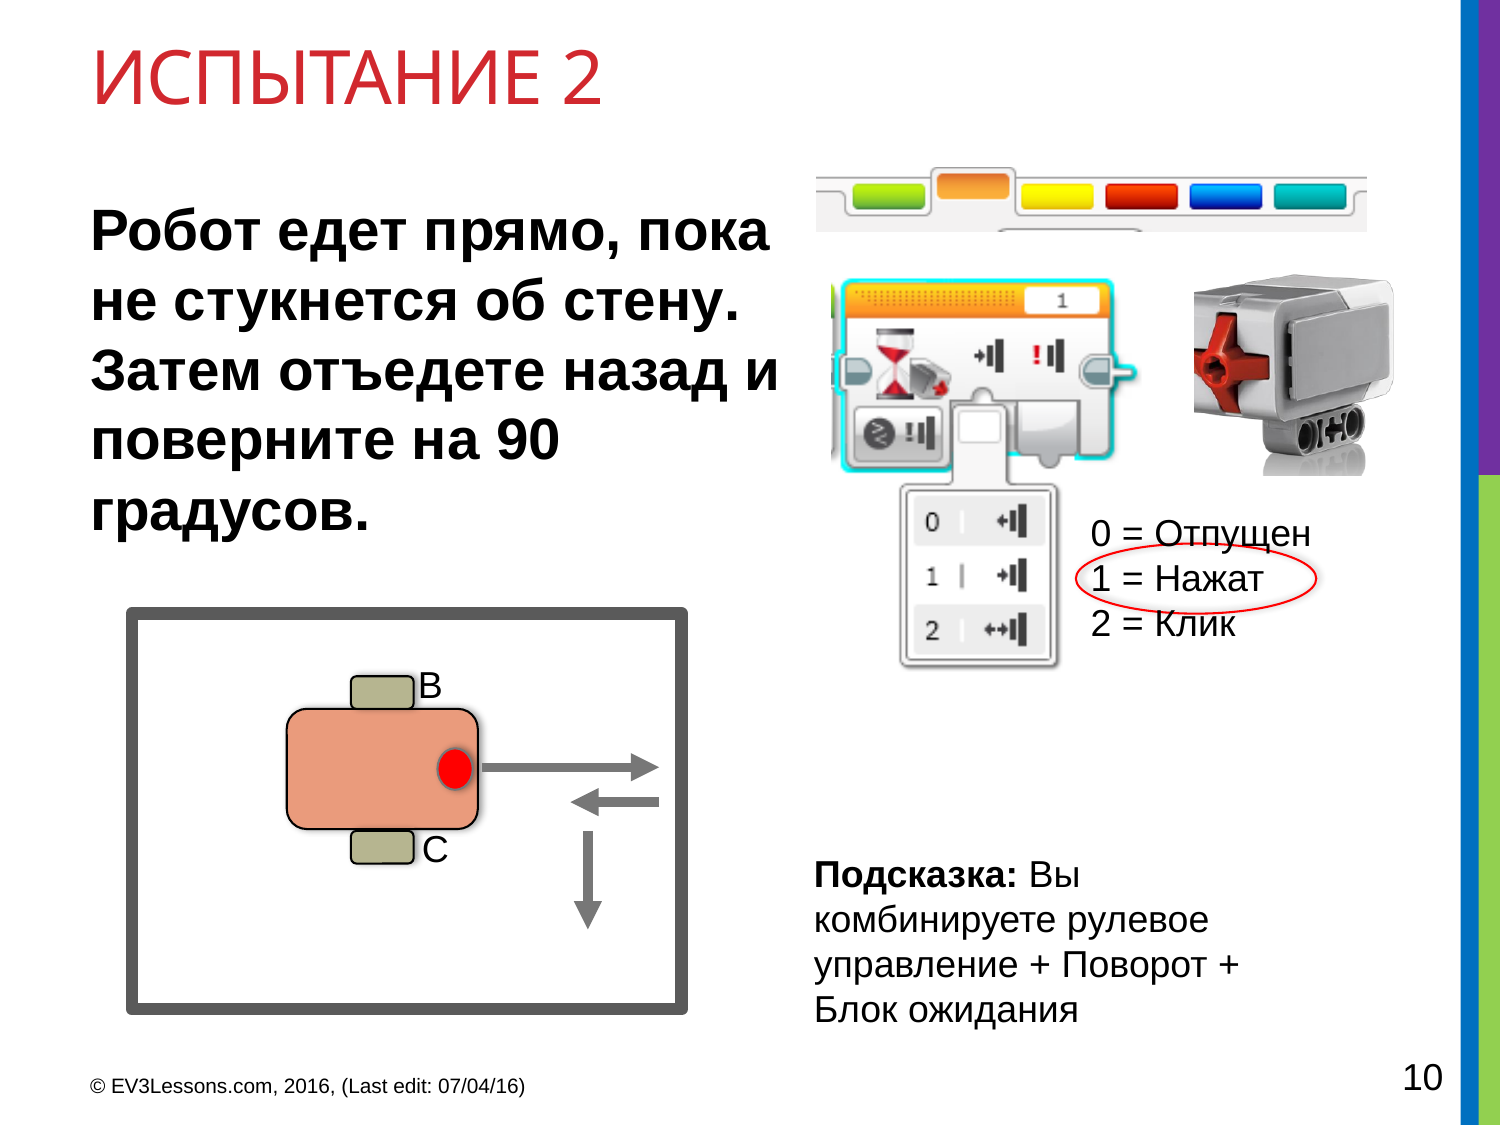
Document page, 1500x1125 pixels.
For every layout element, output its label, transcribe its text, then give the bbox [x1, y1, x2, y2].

title Испытание 2 [75, 21, 1428, 247]
picture [815, 167, 1408, 726]
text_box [286, 652, 484, 879]
text_box 0 = Отпущен 1 = Нажат 2 = Клик [1204, 501, 1367, 652]
footer © EV3Lessons.com, 2016, (Last edit: 07/04/16) [75, 1065, 638, 1112]
list Робот едет прямо, пока не стукнется об стену. Затем отъедете назад и поверните на 90 градусов. [75, 184, 800, 971]
text_box [129, 611, 684, 1011]
text_box Подсказка: Вы комбинируете рулевое управление + Поворот + Блок ожидания [799, 842, 1335, 1038]
slide_number 10 [1387, 1045, 1491, 1106]
